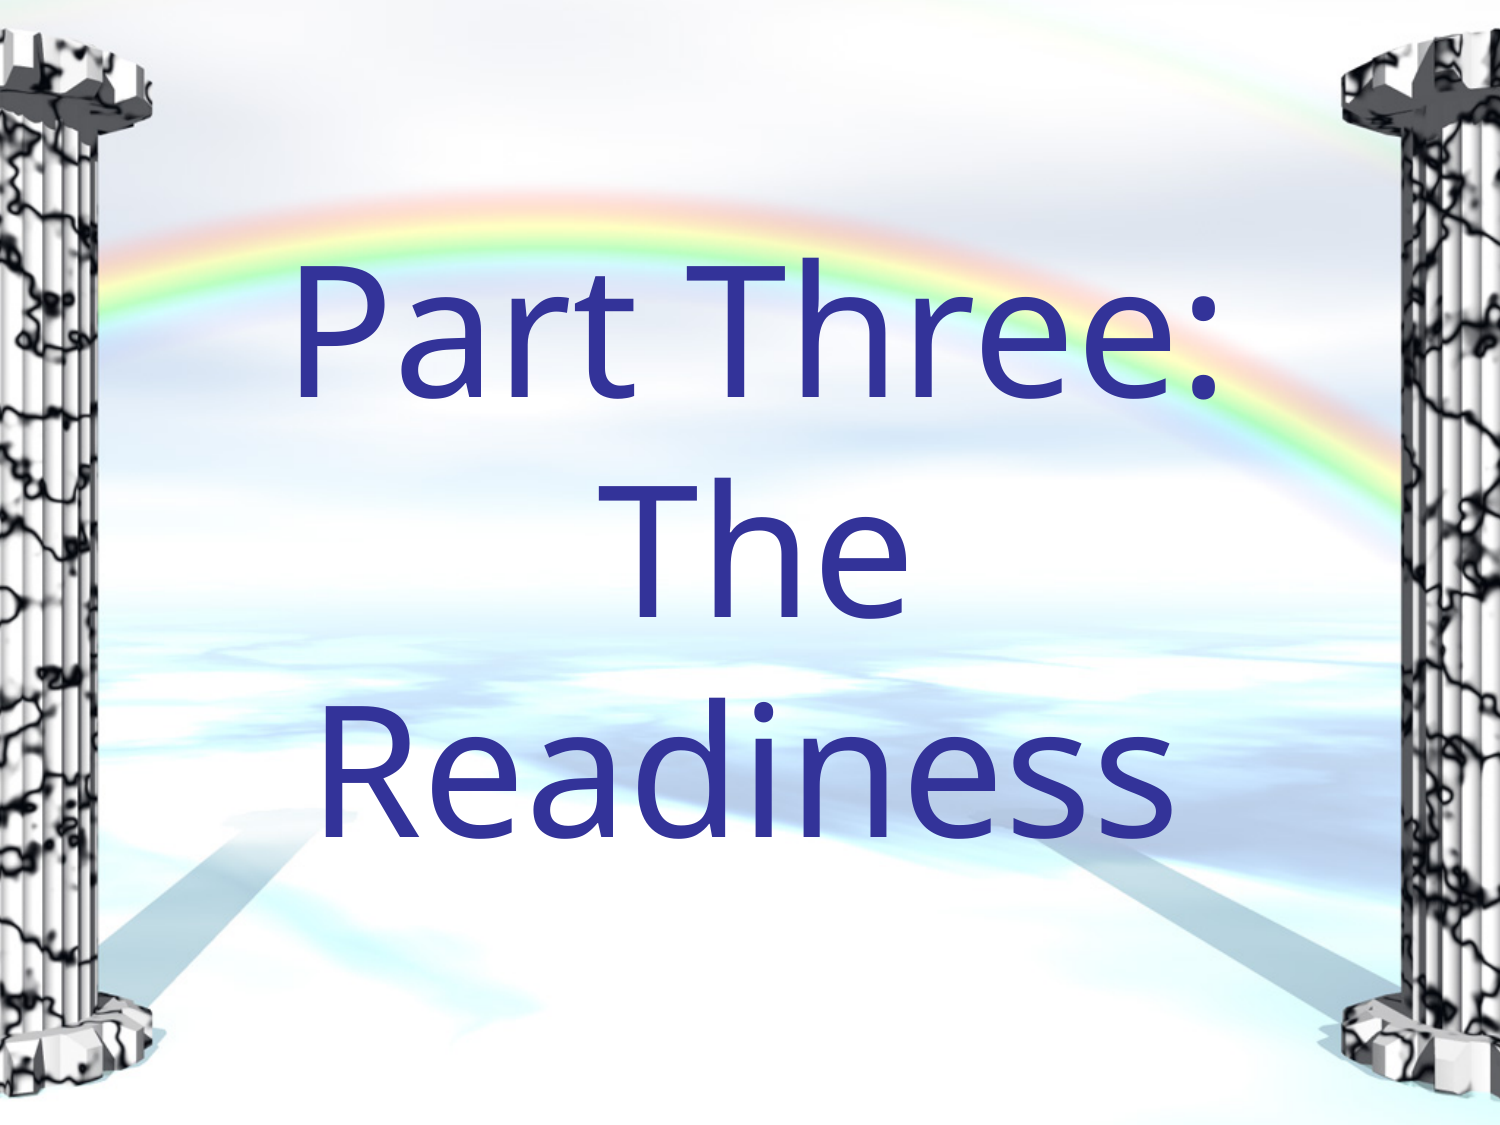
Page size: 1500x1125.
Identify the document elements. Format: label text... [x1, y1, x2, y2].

title Part Three: The Readiness [124, 237, 1388, 851]
picture [0, 0, 1500, 1125]
